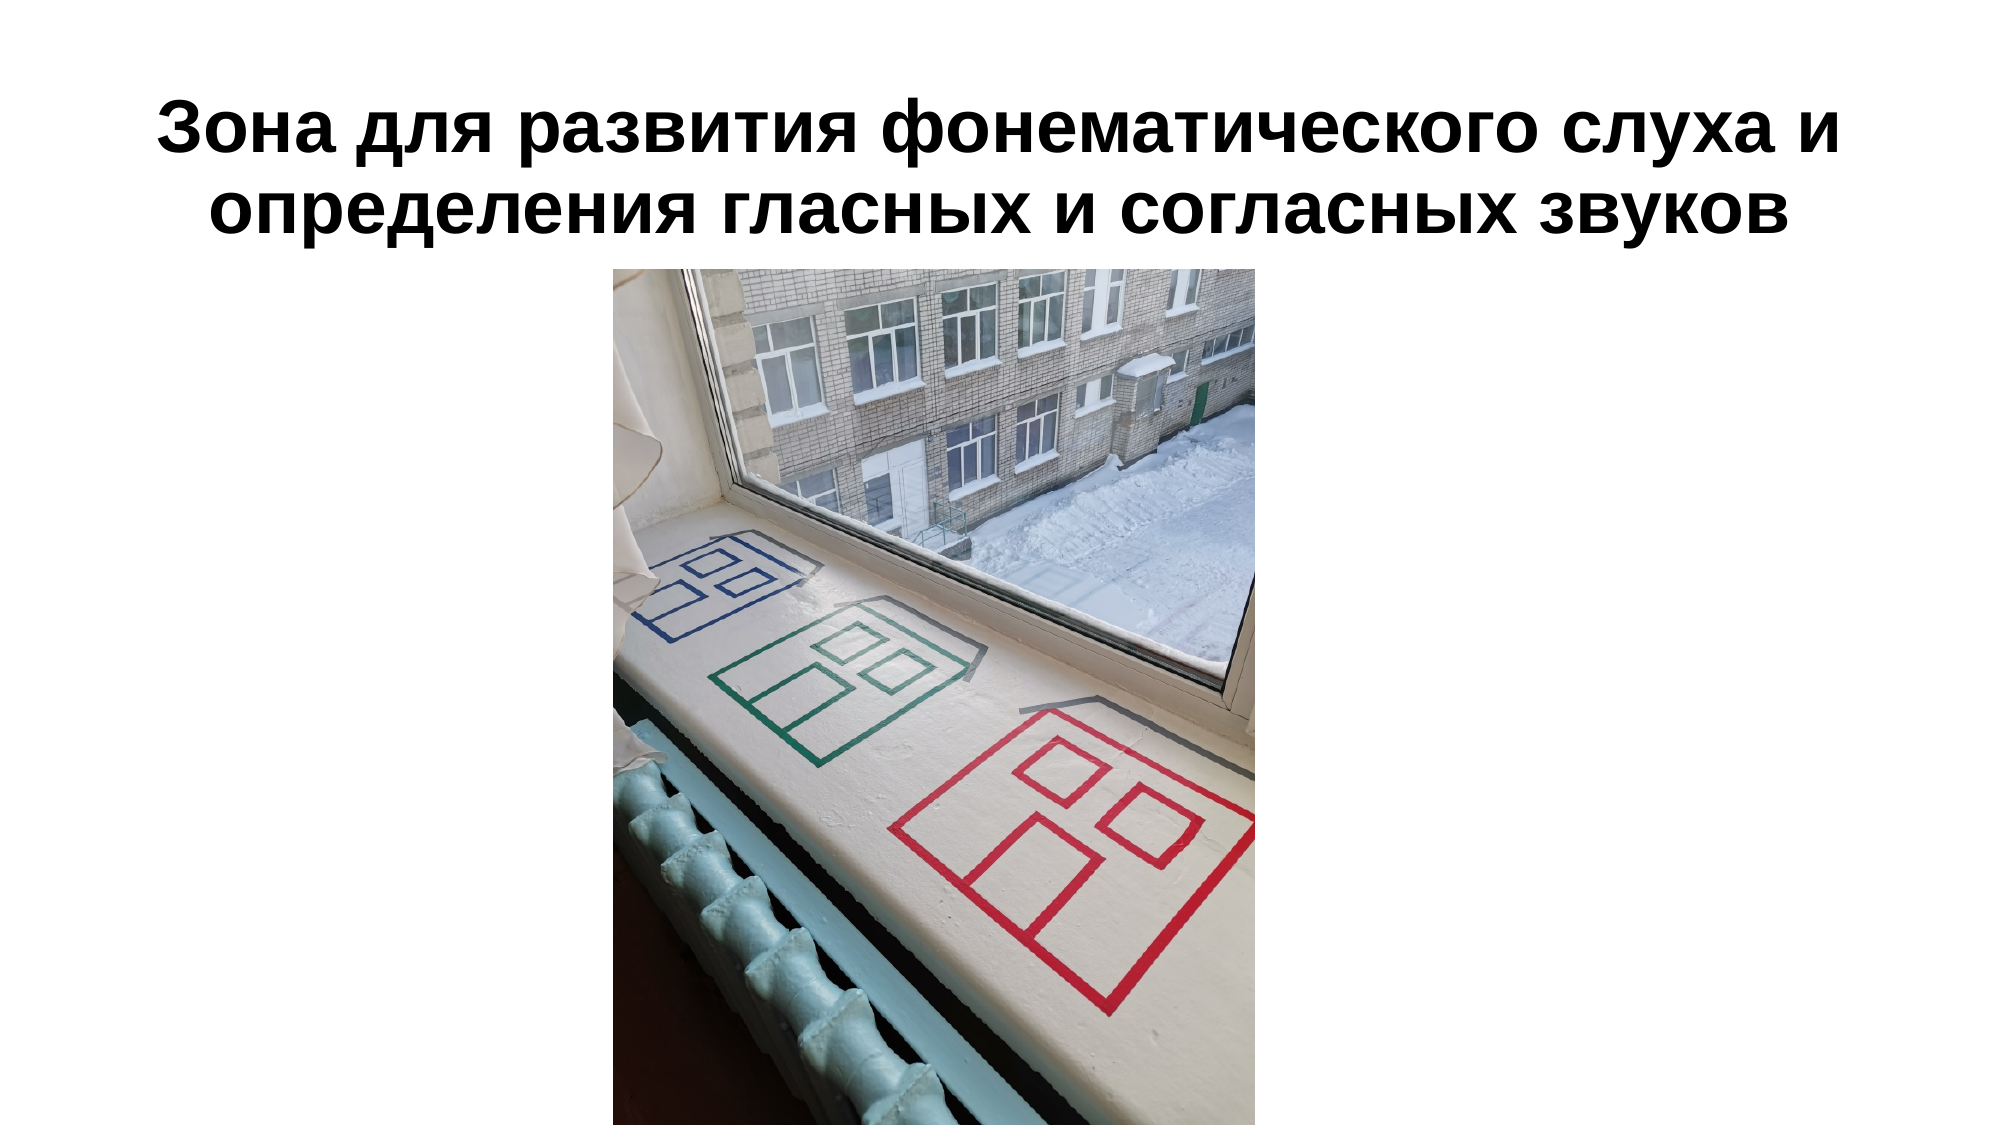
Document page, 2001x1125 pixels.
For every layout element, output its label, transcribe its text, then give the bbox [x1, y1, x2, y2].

title Зона для развития фонематического слуха и определения гласных и согласных звуков [137, 59, 1863, 278]
picture [613, 269, 1255, 1125]
